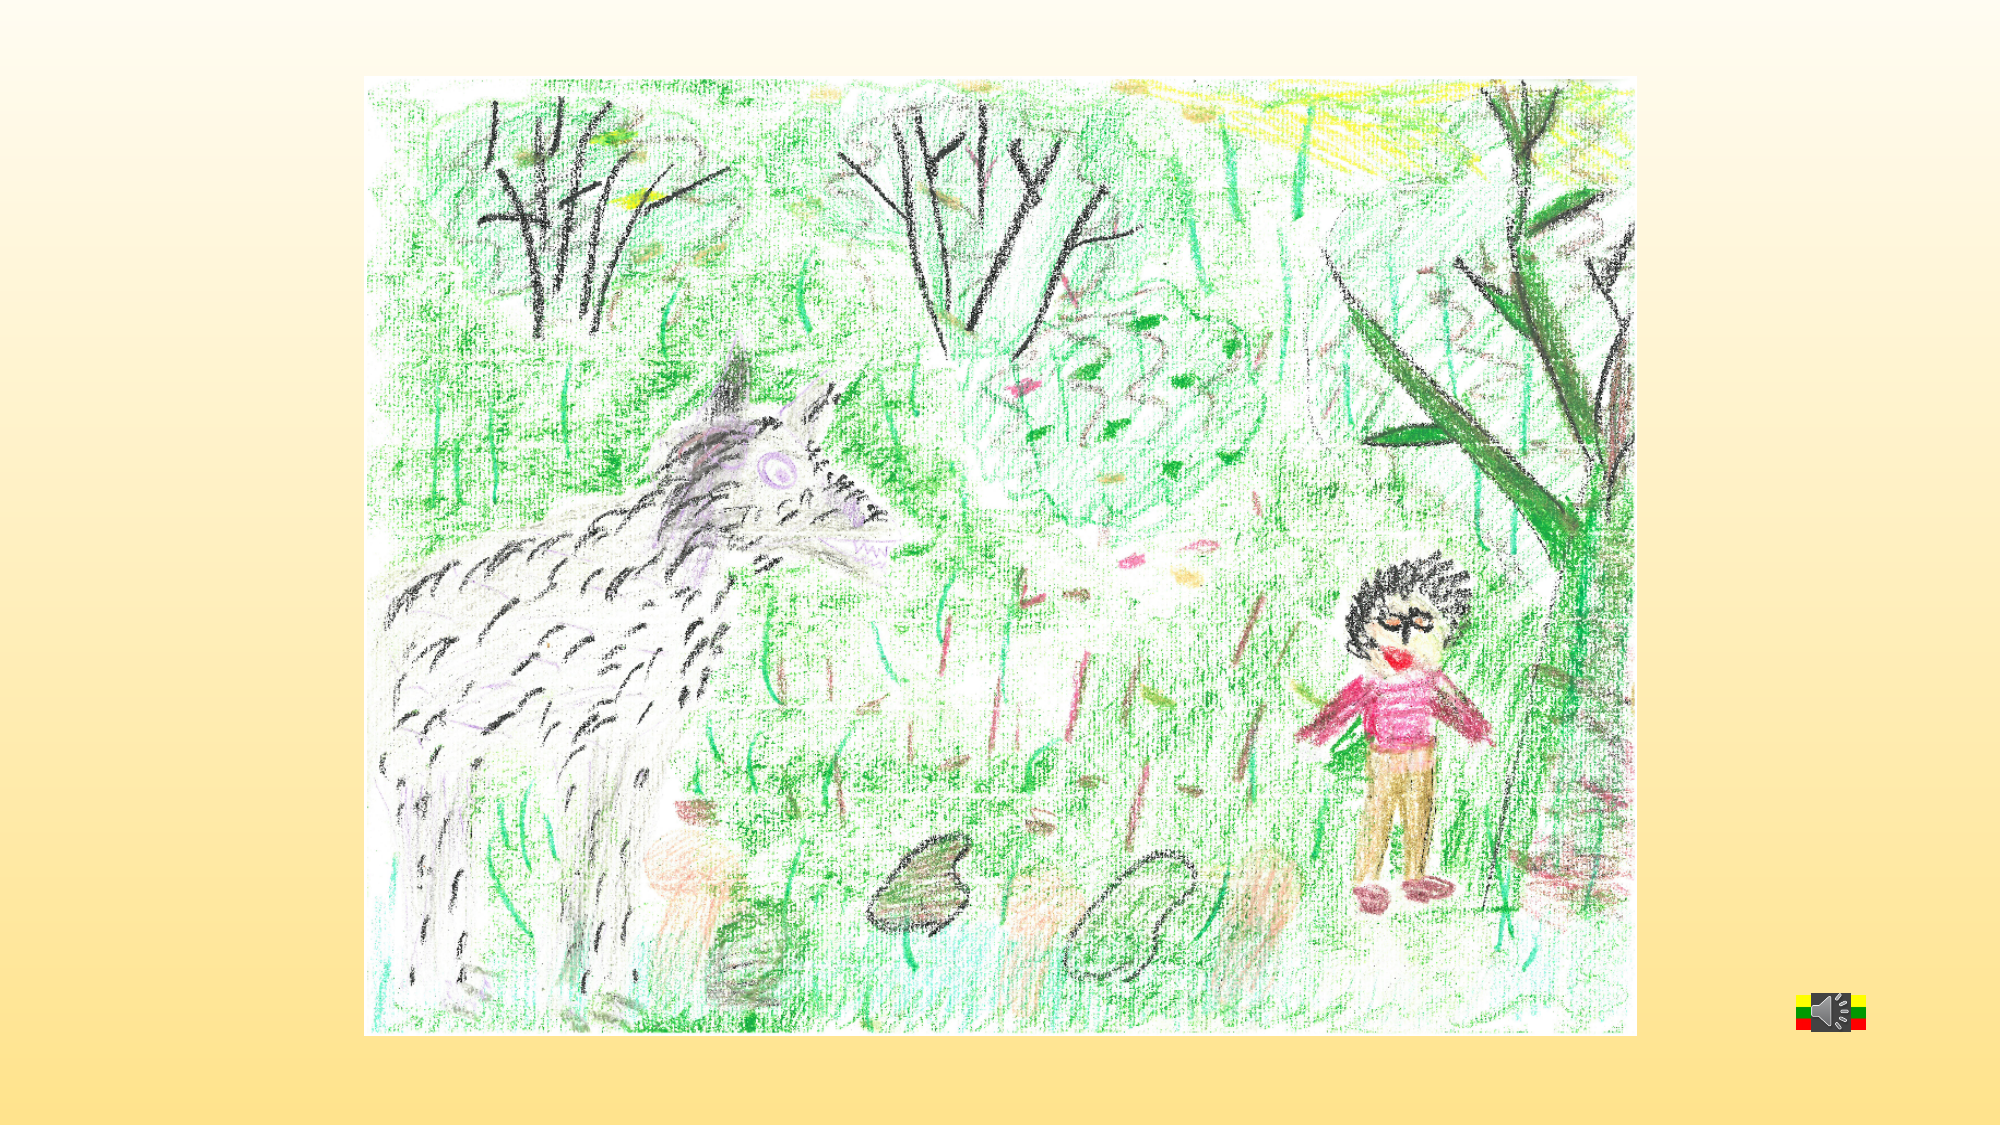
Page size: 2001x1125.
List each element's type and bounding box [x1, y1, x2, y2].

picture [1796, 991, 1866, 1034]
picture [364, 75, 1637, 1036]
